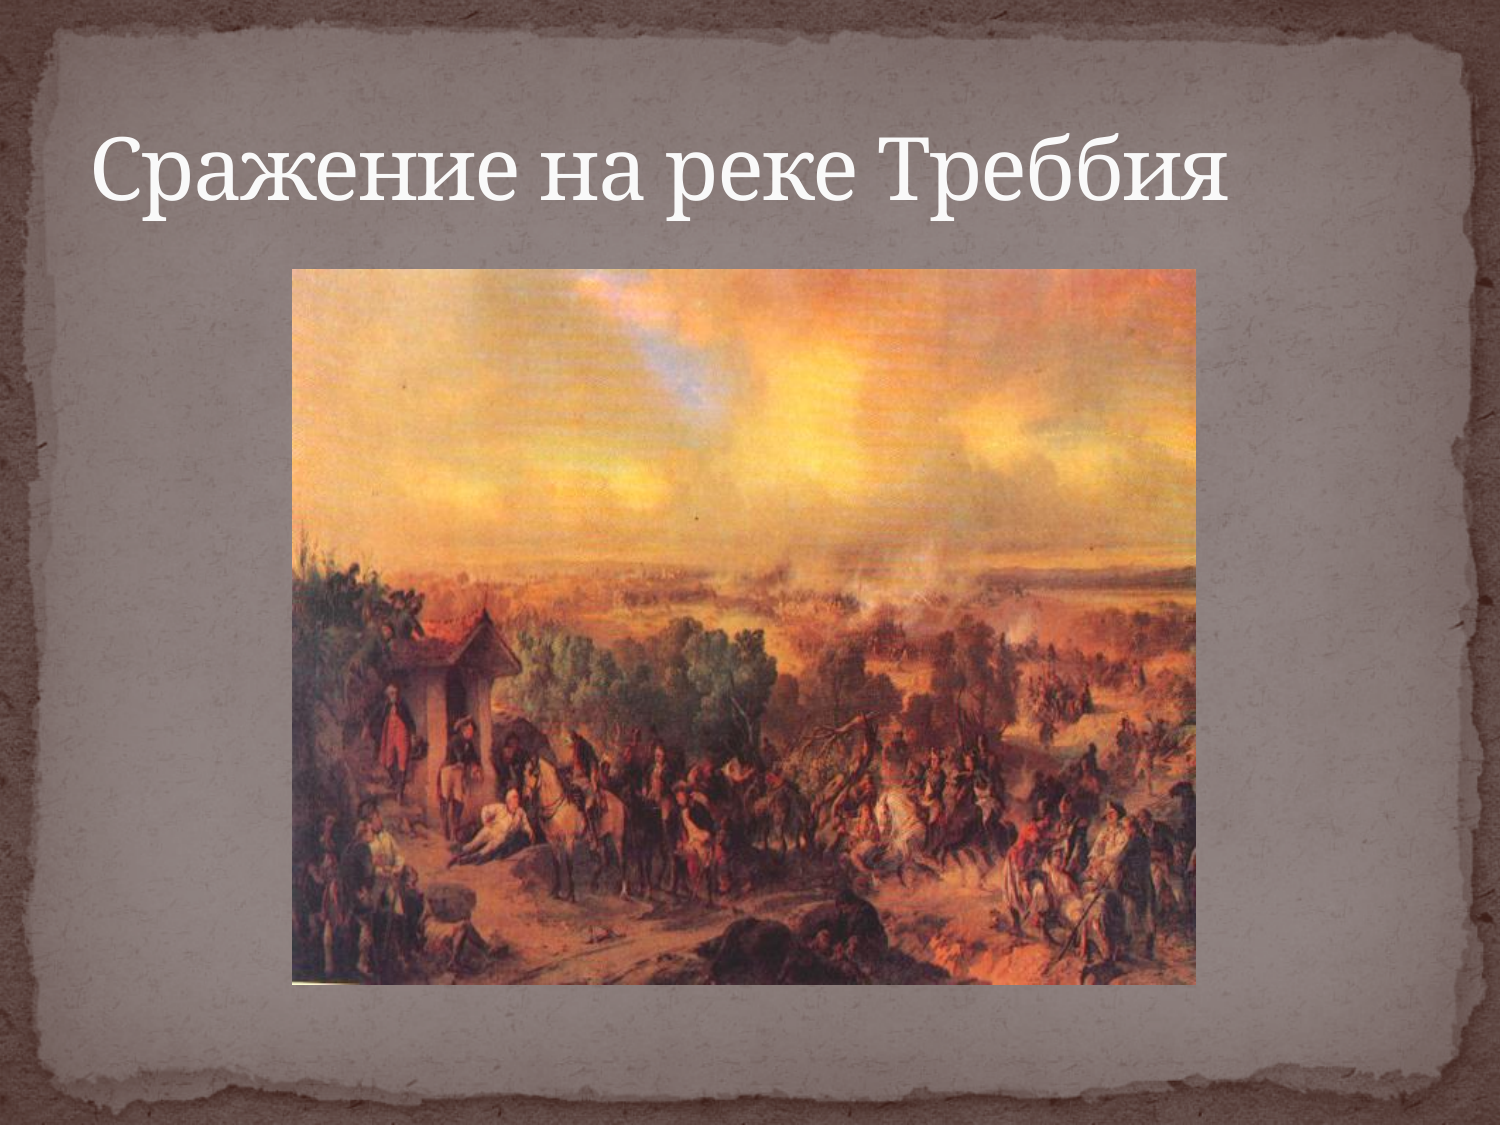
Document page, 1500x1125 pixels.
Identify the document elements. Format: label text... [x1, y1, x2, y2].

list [295, 272, 1194, 982]
title Сражение на реке Треббия [74, 24, 1425, 225]
